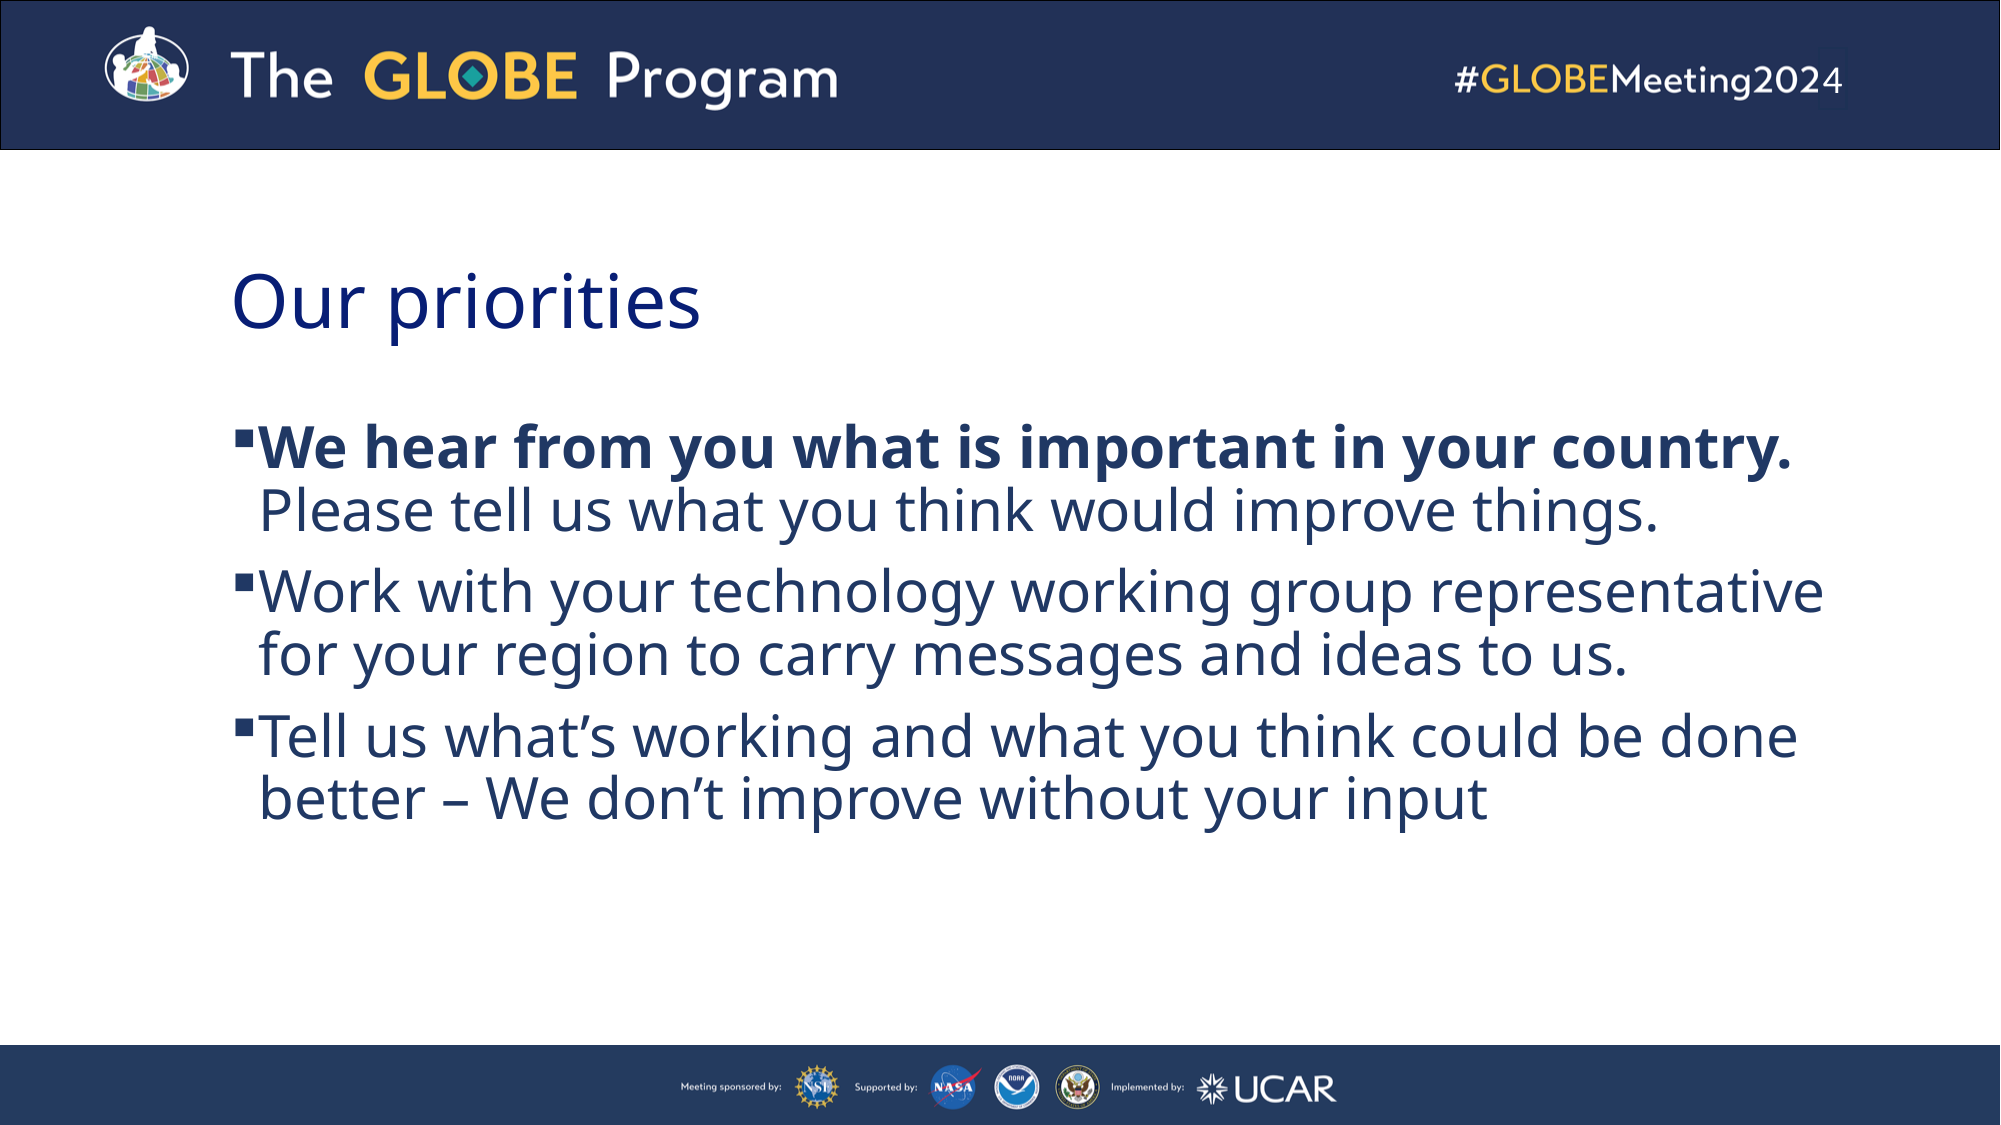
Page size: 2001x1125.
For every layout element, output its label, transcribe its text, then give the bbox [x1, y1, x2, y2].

picture [0, 1045, 2000, 1125]
list We hear from you what is important in your country. Please tell us what you think would improve things. Work with your technology working group representative for your region to carry messages and ideas to us. Tell us what’s working and what you think could be done better – We don’t improve without your input [215, 410, 1893, 956]
title Our priorities [215, 256, 1941, 411]
picture [1, 1, 1999, 149]
